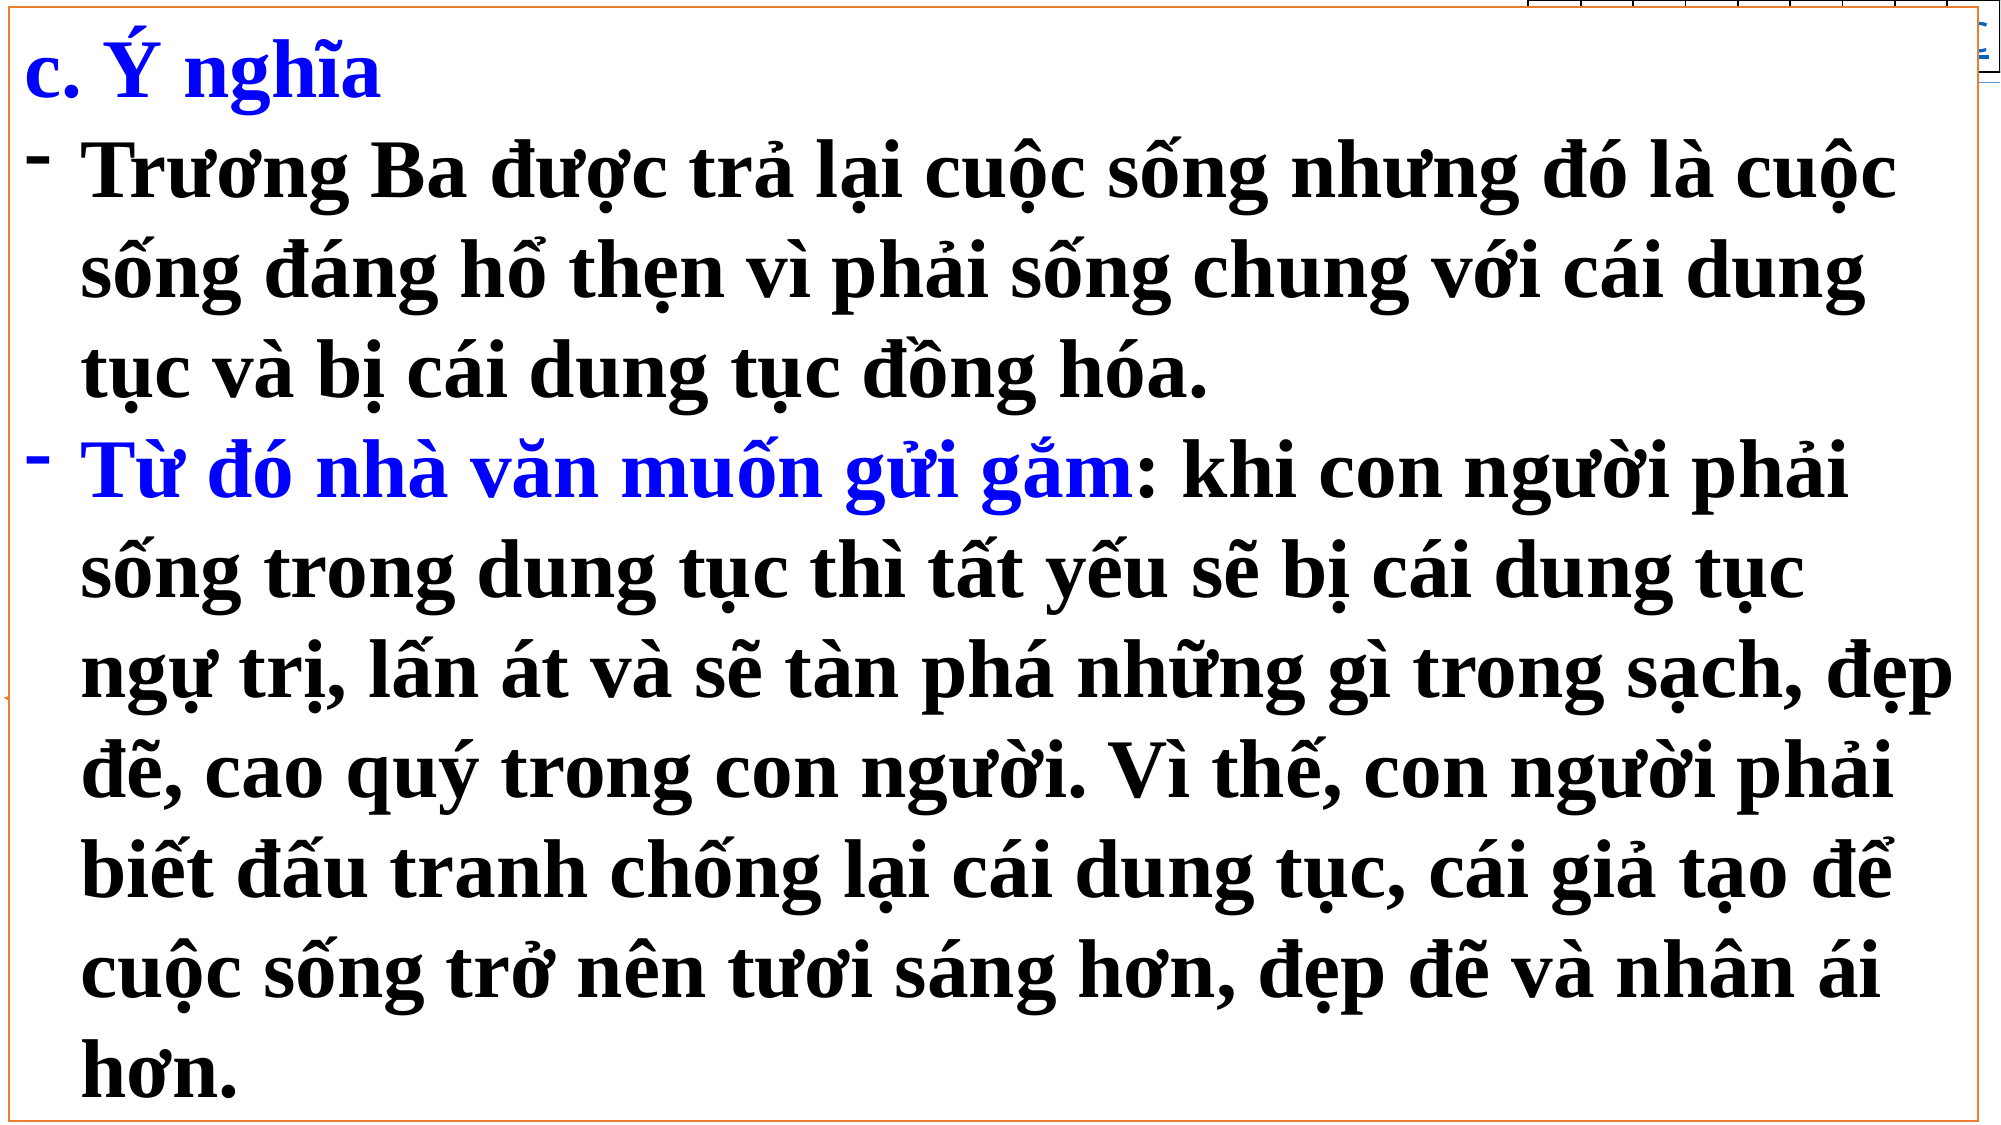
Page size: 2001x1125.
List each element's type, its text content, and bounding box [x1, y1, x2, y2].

text_box c. Ý nghĩa Trương Ba được trả lại cuộc sống nhưng đó là cuộc sống đáng hổ thẹn vì phải sống chung với cái dung tục và bị cái dung tục đồng hóa. Từ đó nhà văn muốn gửi gắm: khi con người phải sống trong dung tục thì tất yếu sẽ bị cái dung tục ngự trị, lấn át và sẽ tàn phá những gì trong sạch, đẹp đẽ, cao quý trong con người. Vì thế, con người phải biết đấu tranh chống lại cái dung tục, cái giả tạo để cuộc sống trở nên tươi sáng hơn, đẹp đẽ và nhân ái hơn. [8, 6, 1979, 1122]
